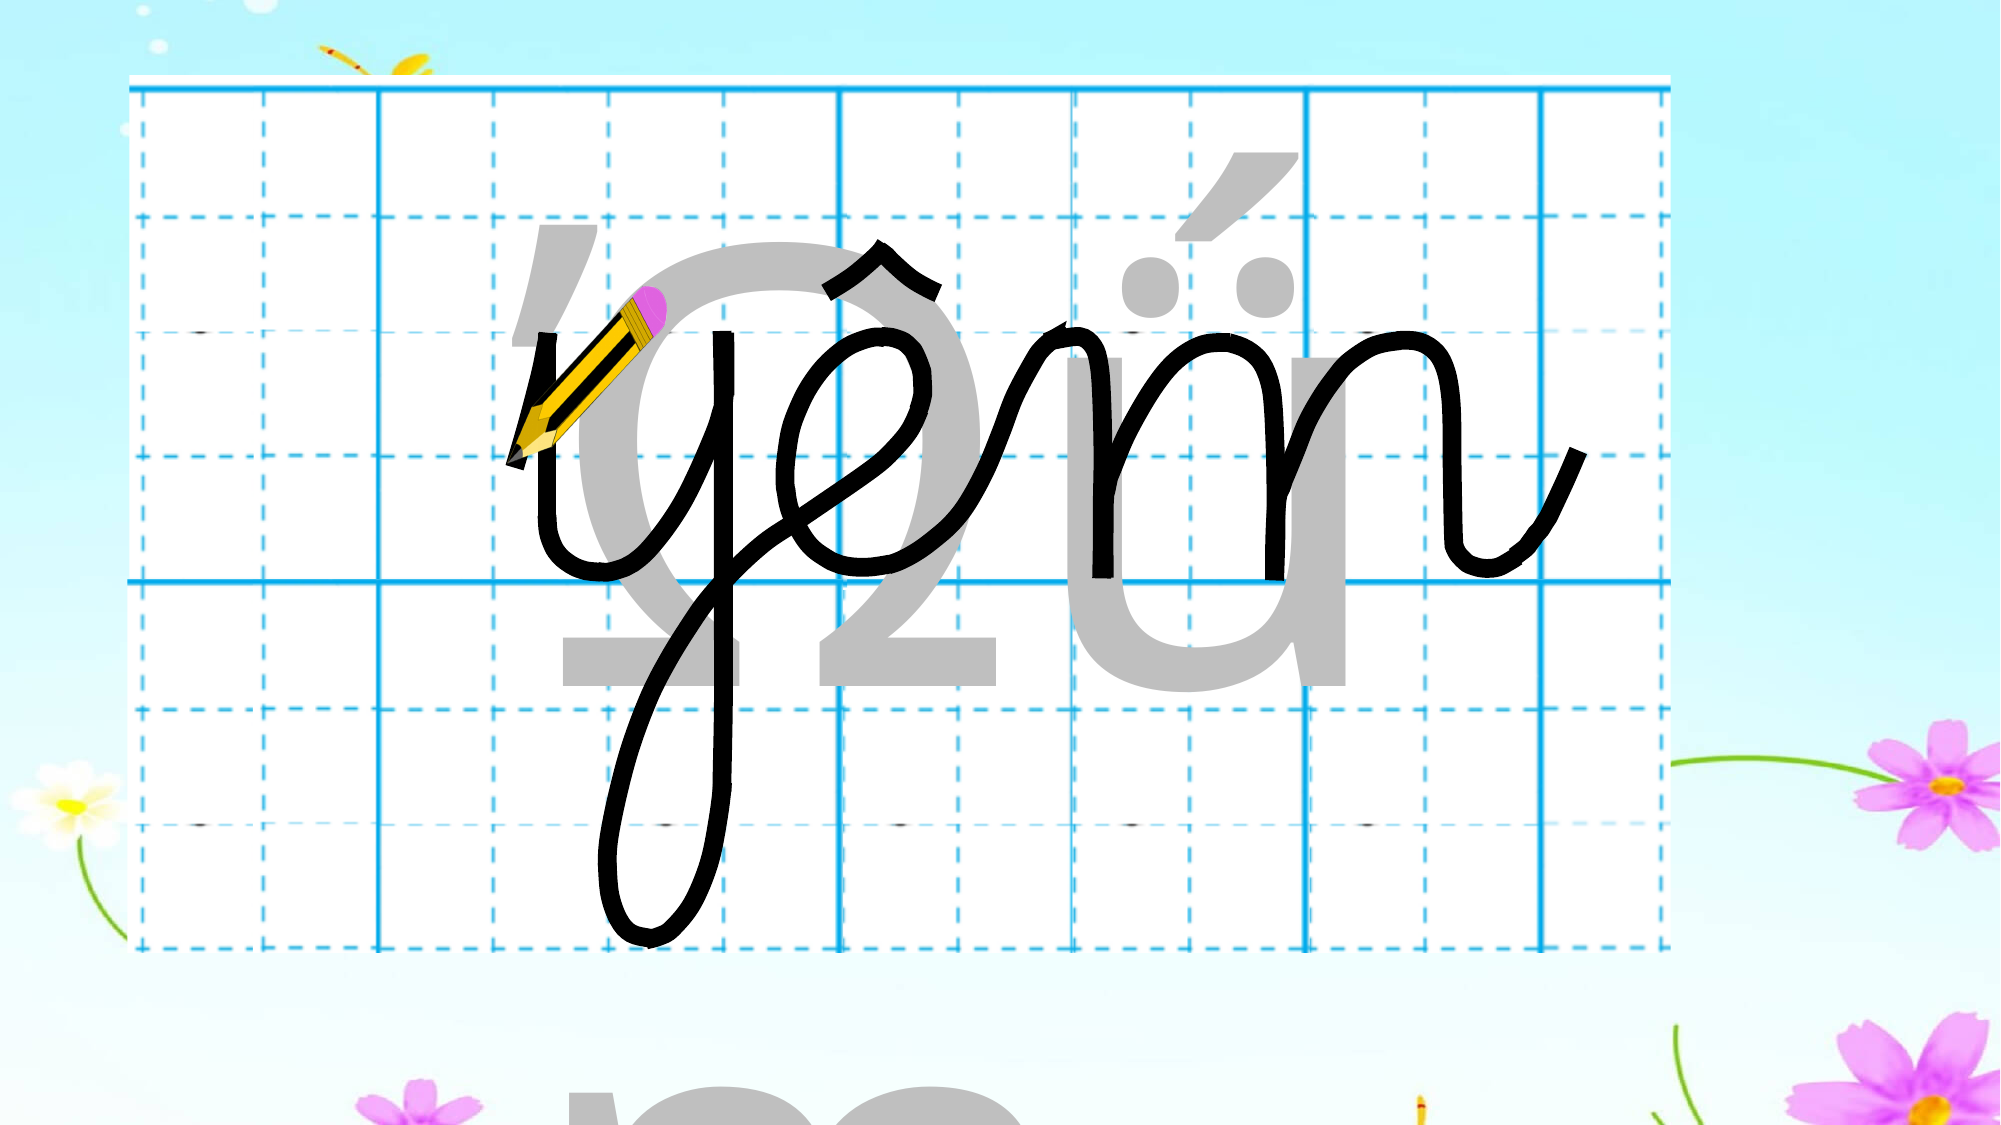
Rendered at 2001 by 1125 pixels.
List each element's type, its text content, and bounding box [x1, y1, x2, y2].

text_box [127, 75, 1671, 953]
picture [520, 279, 657, 474]
picture [0, 0, 2001, 1125]
text_box Ώǘm [502, 66, 1769, 1125]
